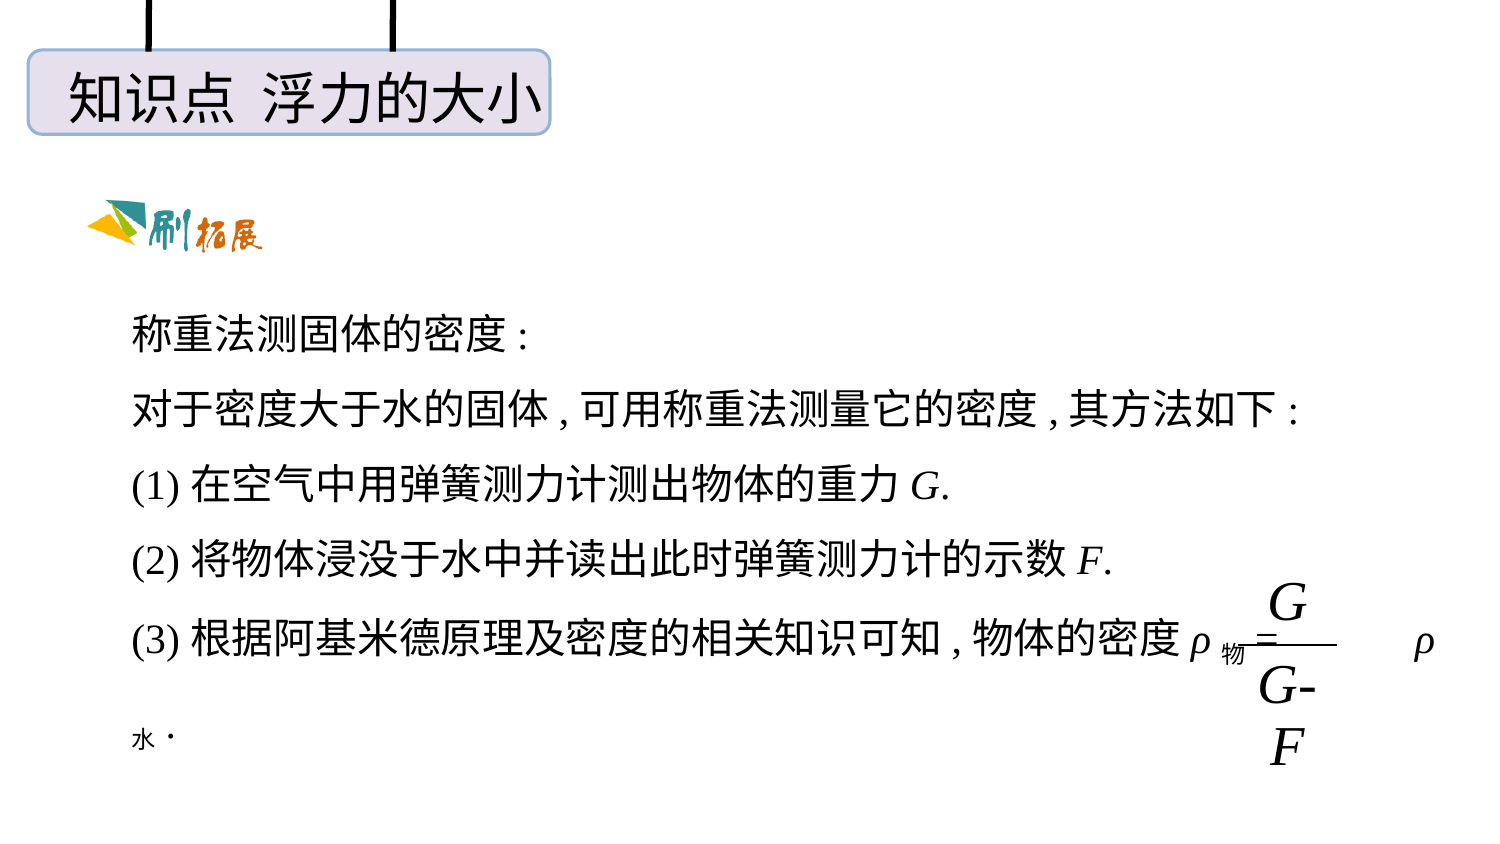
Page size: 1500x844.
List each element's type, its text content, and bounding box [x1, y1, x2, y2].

table_cell G-F [1238, 646, 1337, 795]
table_header G [1238, 563, 1337, 644]
text_box 称重法测固体的密度: 对于密度大于水的固体,可用称重法测量它的密度,其方法如下: (1)在空气中用弹簧测力计测出物体的重力G. (2)将物体浸没于水中并读出此时弹簧测力计的示数F. (3)根据阿基米德原理及密度的相关知识可知,物体的密度ρ物= ρ水. [120, 277, 1467, 760]
picture [84, 182, 284, 270]
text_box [27, 0, 551, 135]
